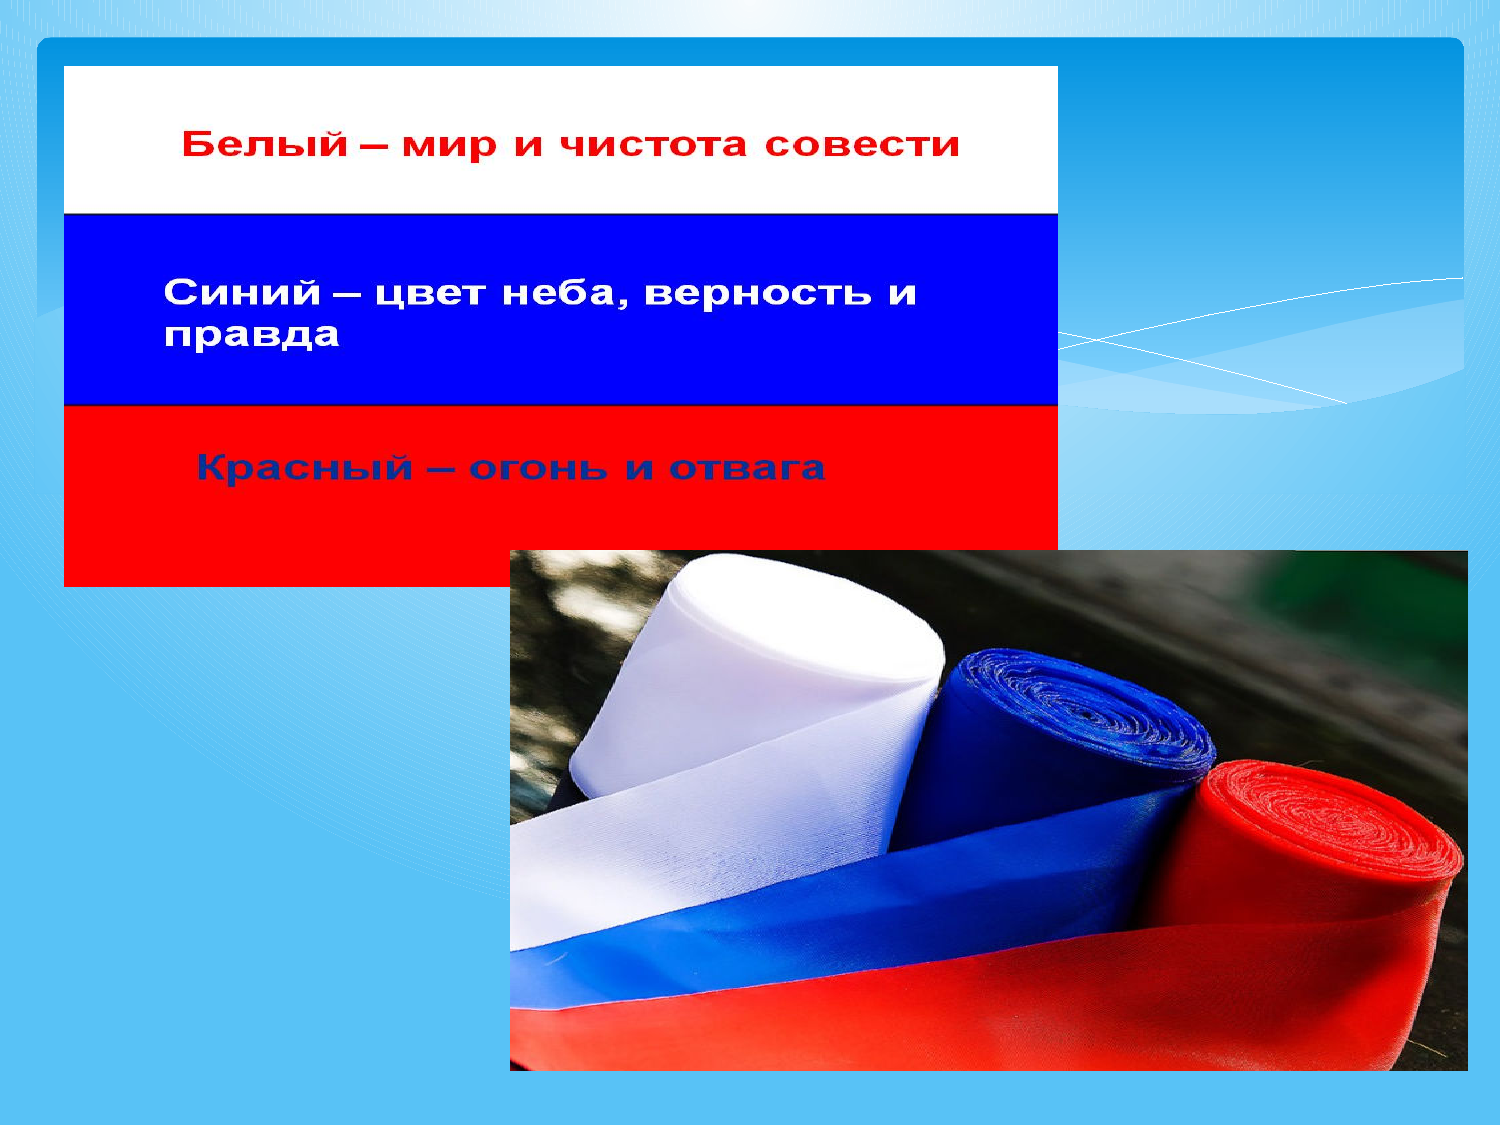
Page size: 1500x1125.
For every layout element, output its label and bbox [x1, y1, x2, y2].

list [64, 66, 1058, 587]
picture [510, 550, 1468, 1071]
